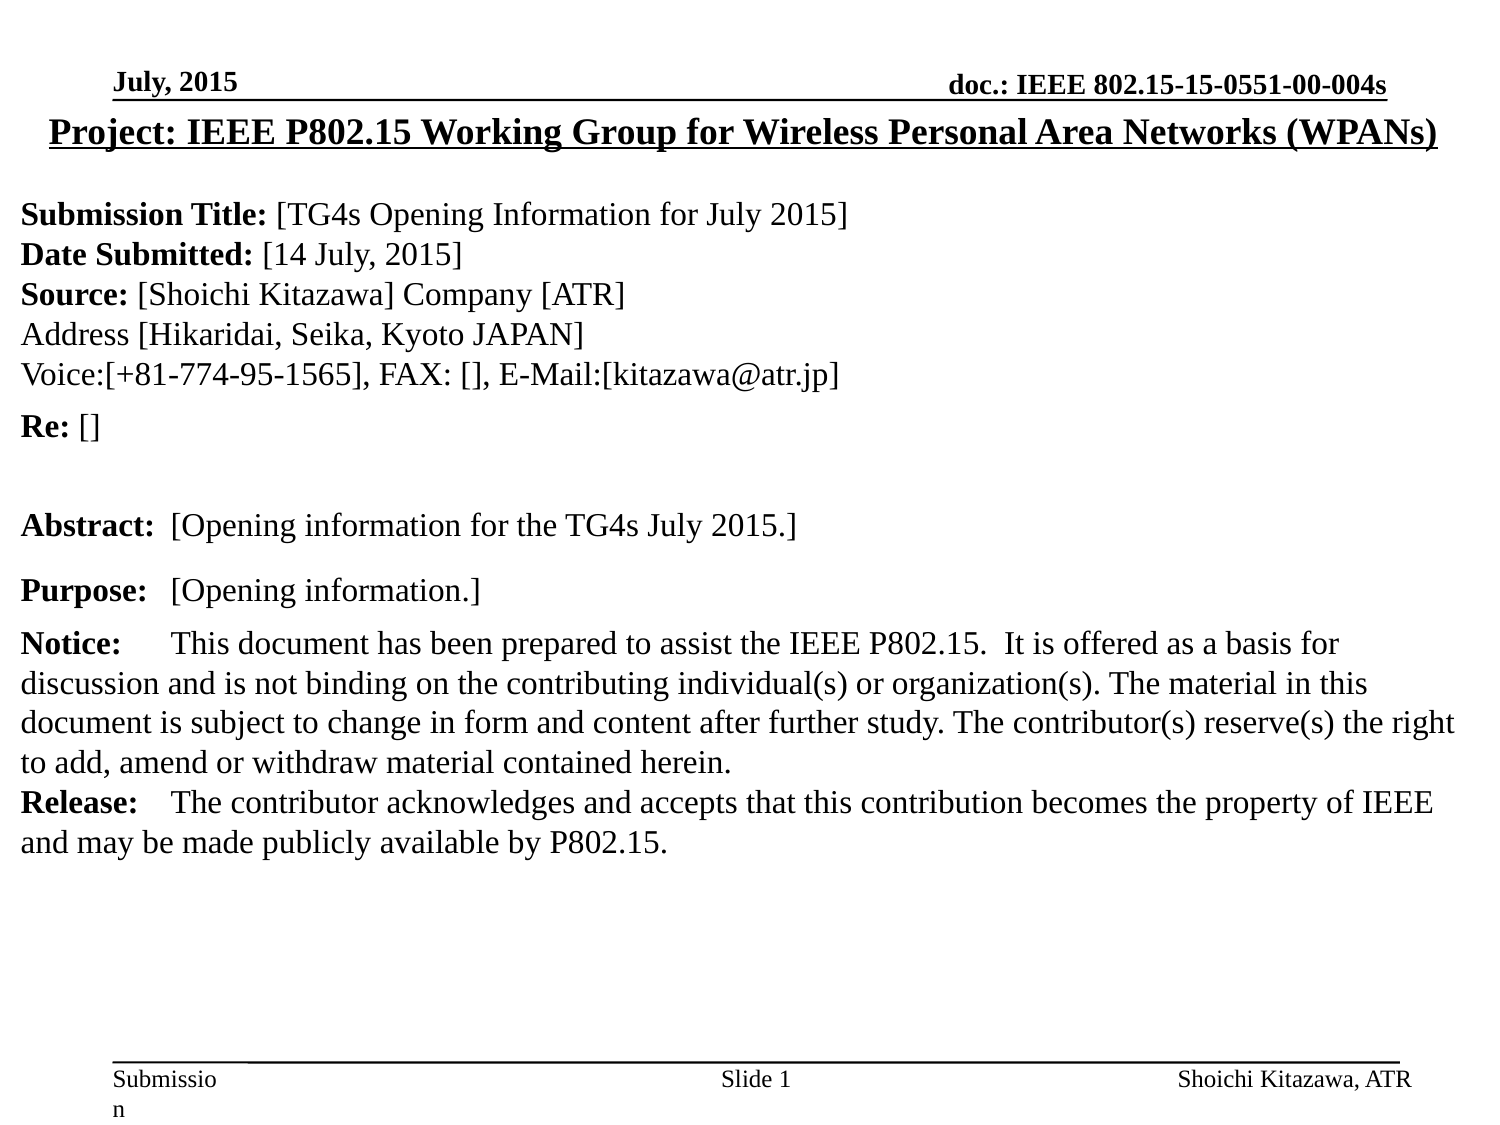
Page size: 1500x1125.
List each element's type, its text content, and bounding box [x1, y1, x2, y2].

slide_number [112, 62, 375, 98]
text_box Project: IEEE P802.15 Working Group for Wireless Personal Area Networks (WPANs) Submission Title: [TG4s Opening Information for July 2015] Date Submitted: [14 July, 2015] Source: [Shoichi Kitazawa] Company [ATR] Address [Hikaridai, Seika, Kyoto JAPAN] Voice:[+81-774-95-1565], FAX: [], E-Mail:[kitazawa@atr.jp] Re: [] Abstract: [Opening information for the TG4s July 2015.] Purpose: [Opening information.] Notice: This document has been prepared to assist the IEEE P802.15. It is offered as a basis for discussion and is not binding on the contributing individual(s) or organization(s). The material in this document is subject to change in form and content after further study. The contributor(s) reserve(s) the right to add, amend or withdraw material contained herein. Release: The contributor acknowledges and accepts that this contribution becomes the property of IEEE and may be made publicly available by P802.15. [5, 99, 1481, 868]
footer Shoichi Kitazawa, ATR [900, 1062, 1413, 1093]
slide_number Slide 1 [712, 1062, 800, 1093]
